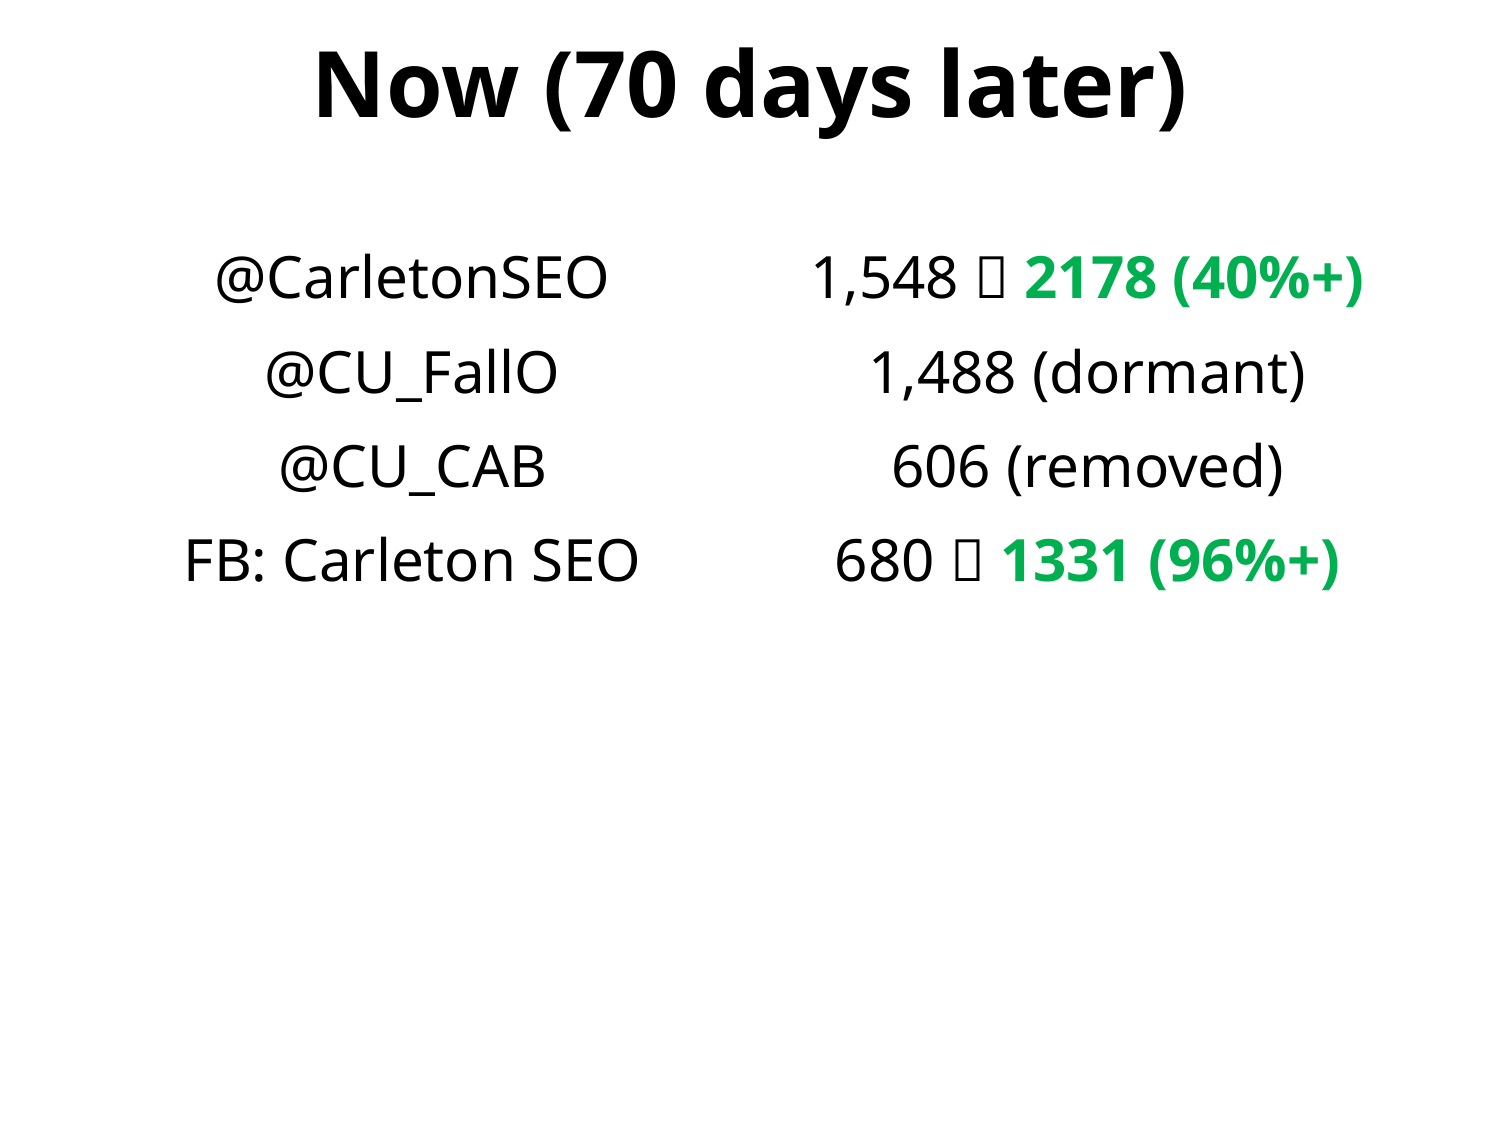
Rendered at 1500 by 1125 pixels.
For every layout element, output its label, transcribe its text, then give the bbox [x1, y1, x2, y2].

table_cell 680  1331 (96%+) [750, 512, 1425, 606]
table_cell @CU_FallO [75, 324, 750, 418]
table_cell @CU_CAB [75, 418, 750, 512]
table_header 1,548  2178 (40%+) [750, 229, 1425, 324]
title Now (70 days later) [75, 0, 1425, 175]
table_cell 606 (removed) [750, 418, 1425, 512]
table_cell 1,488 (dormant) [750, 324, 1425, 418]
table_cell FB: Carleton SEO [75, 512, 750, 606]
table_header @CarletonSEO [75, 229, 750, 324]
